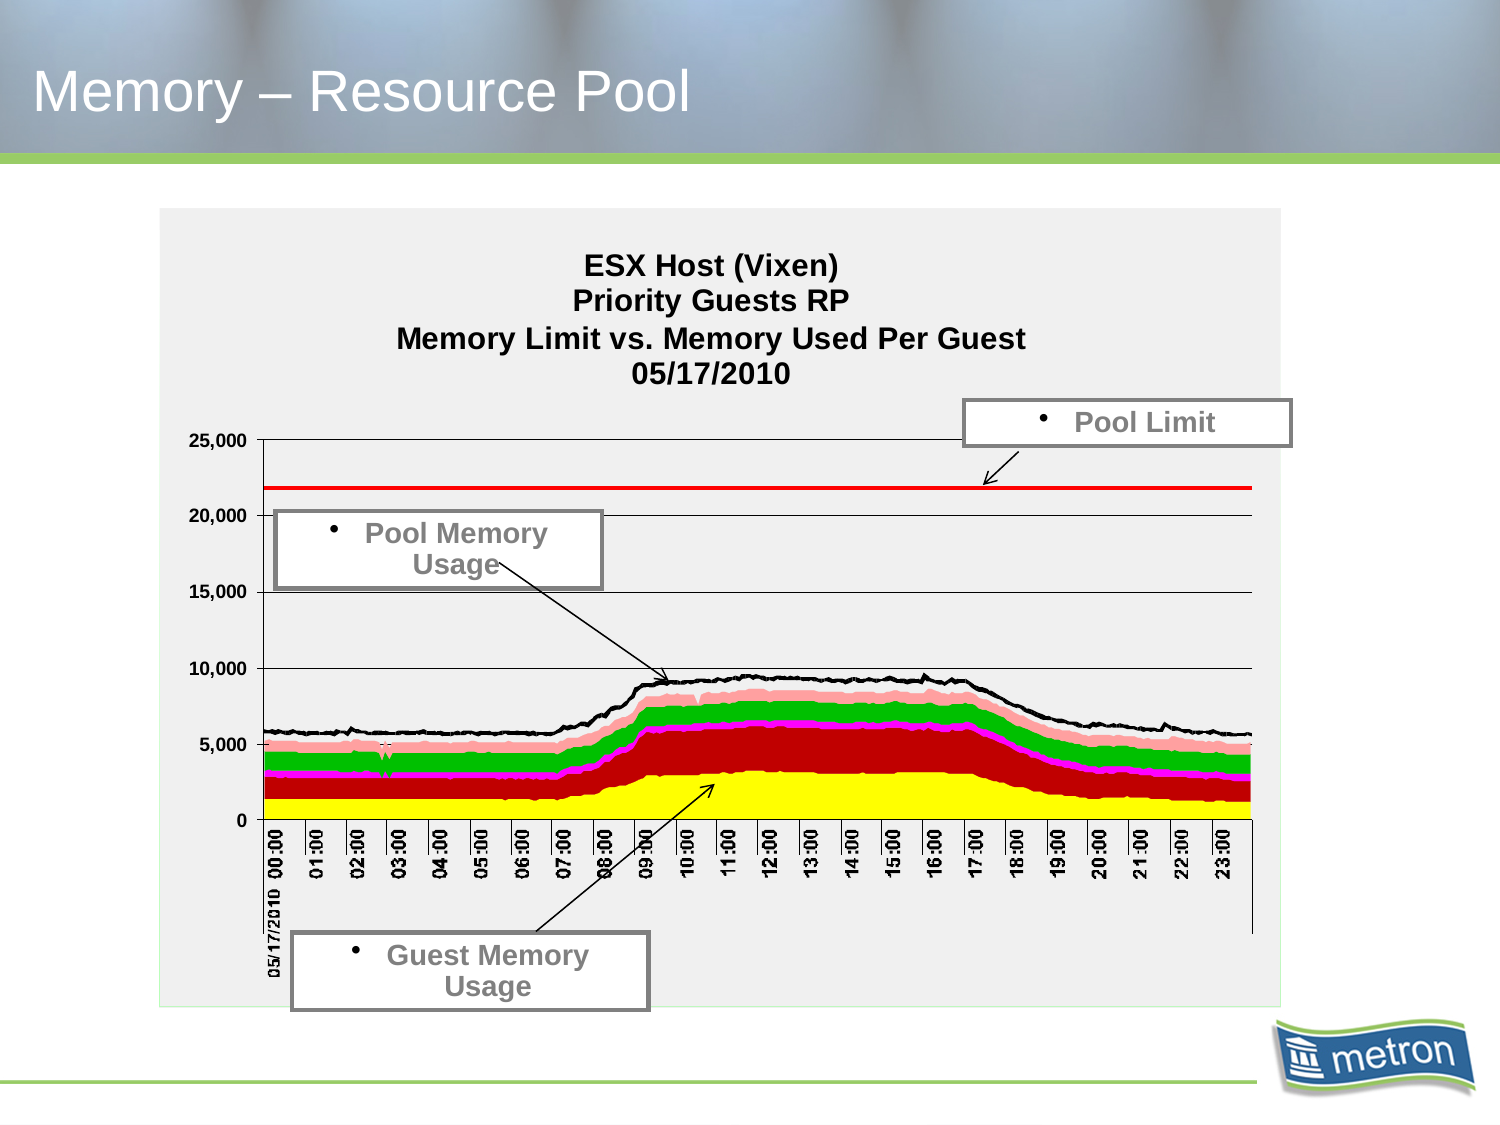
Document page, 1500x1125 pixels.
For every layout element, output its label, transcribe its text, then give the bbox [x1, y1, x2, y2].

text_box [982, 451, 1019, 486]
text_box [498, 562, 670, 682]
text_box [466, 562, 496, 684]
text_box Pool Limit [1285, 399, 1291, 447]
title Memory – Resource Pool [17, 18, 1483, 157]
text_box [535, 783, 716, 932]
picture [0, 0, 1500, 1125]
